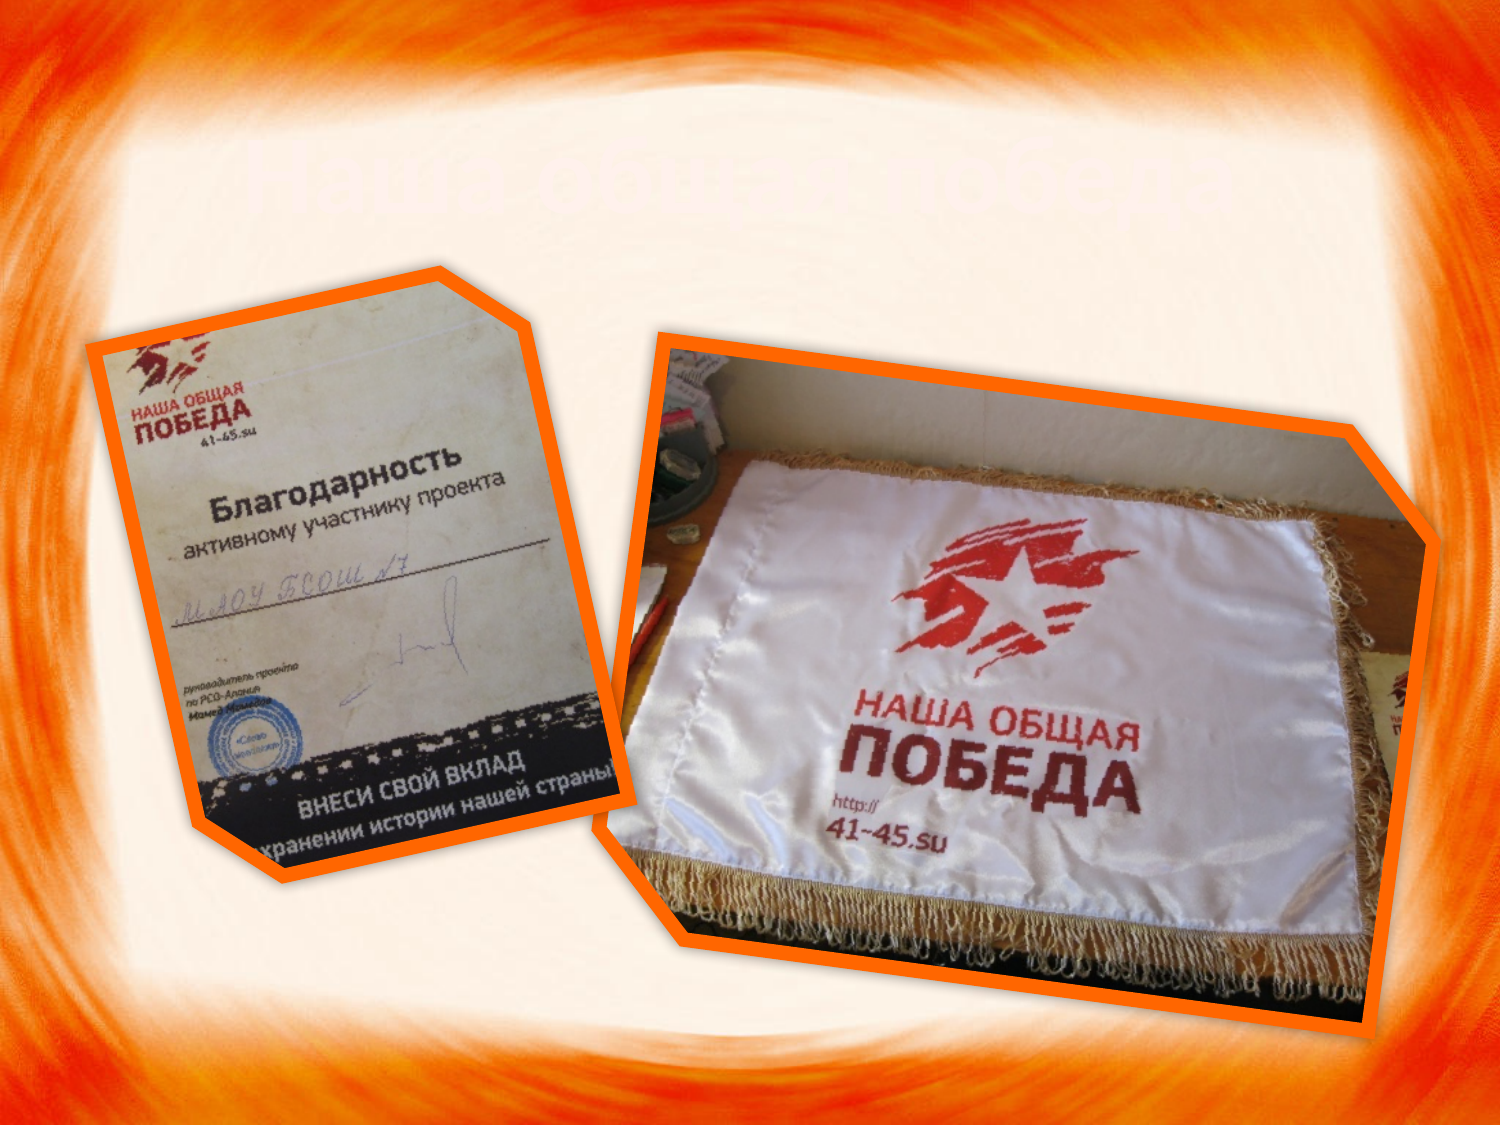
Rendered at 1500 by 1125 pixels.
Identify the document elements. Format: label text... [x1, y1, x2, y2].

text_box Наша общая победа [227, 93, 1254, 244]
picture [0, 0, 1500, 1125]
